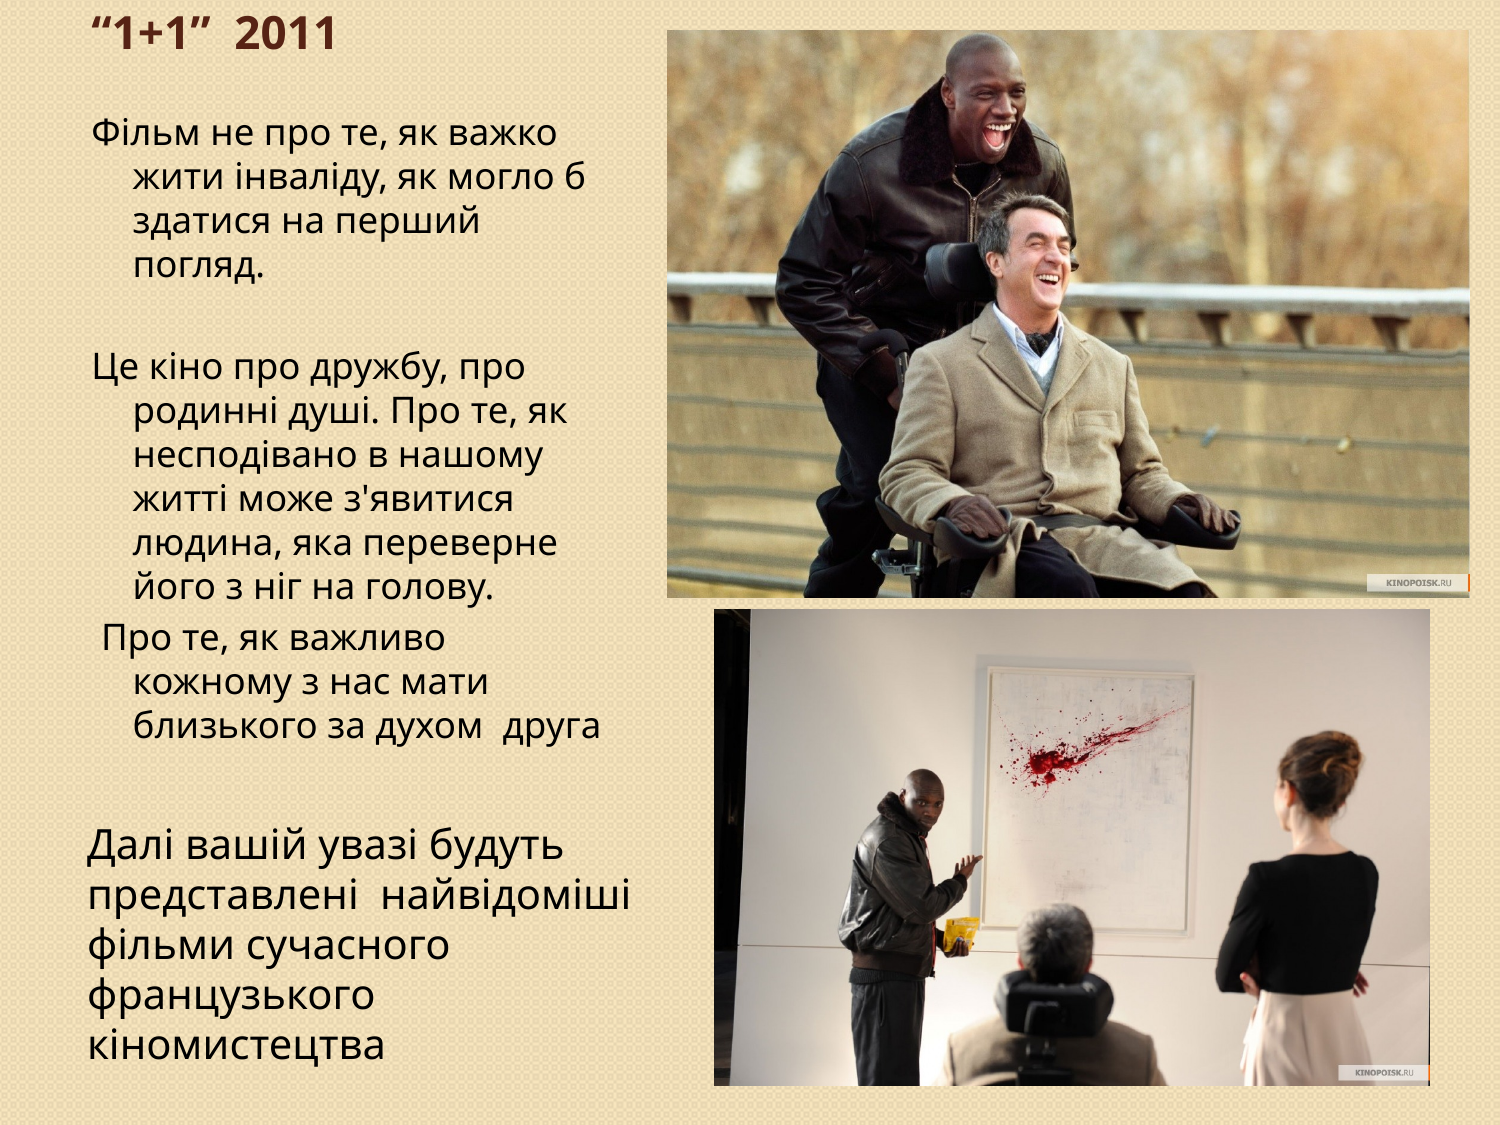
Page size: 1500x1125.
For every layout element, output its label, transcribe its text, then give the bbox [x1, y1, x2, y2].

picture [666, 30, 1470, 599]
title “1+1” 2011 [76, 0, 702, 67]
list Далі вашій увазі будуть представлені найвідоміші фільми сучасного французького кіномистецтва [64, 810, 690, 926]
list Фільм не про те, як важко жити інваліду, як могло б здатися на перший погляд. Це кіно про дружбу, про родинні душі. Про те, як несподівано в нашому житті може з'явитися людина, яка переверне його з ніг на голову. Про те, як важливо кожному з нас мати близького за духом друга [64, 101, 621, 757]
picture [714, 609, 1430, 1086]
